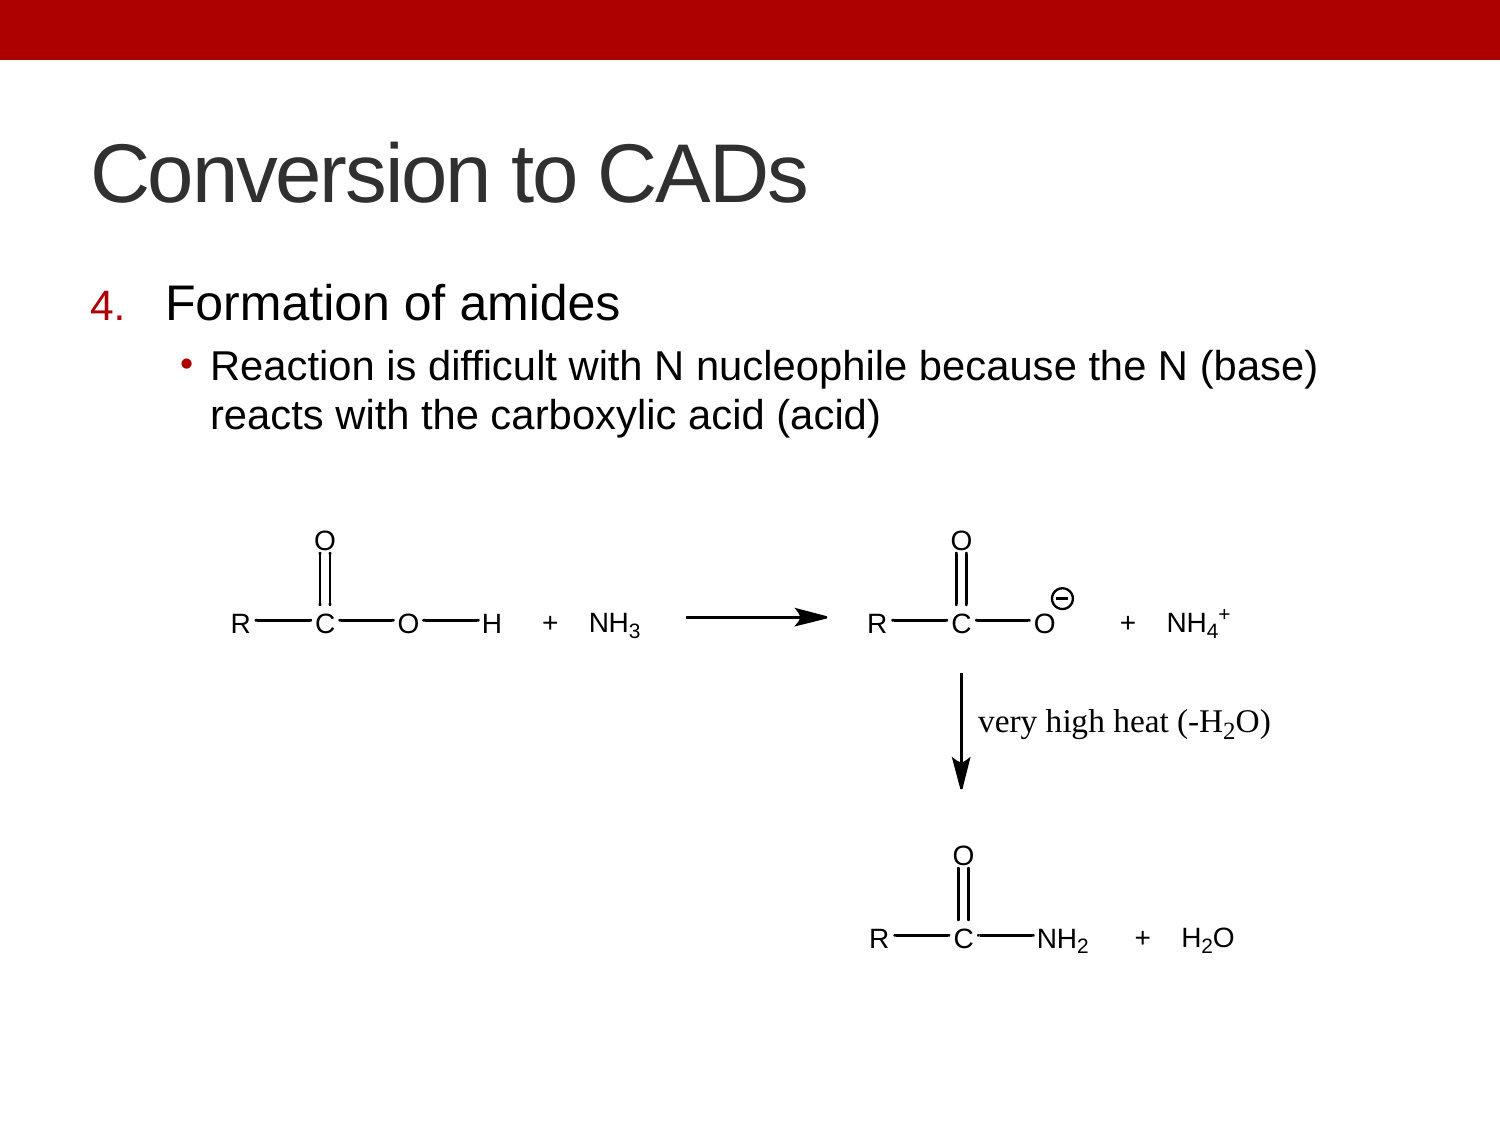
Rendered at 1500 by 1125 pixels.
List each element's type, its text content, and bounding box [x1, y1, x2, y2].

title Conversion to CADs [75, 87, 1425, 250]
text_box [224, 524, 1277, 963]
list Formation of amides Reaction is difficult with N nucleophile because the N (base) reacts with the carboxylic acid (acid) [75, 262, 1425, 1063]
